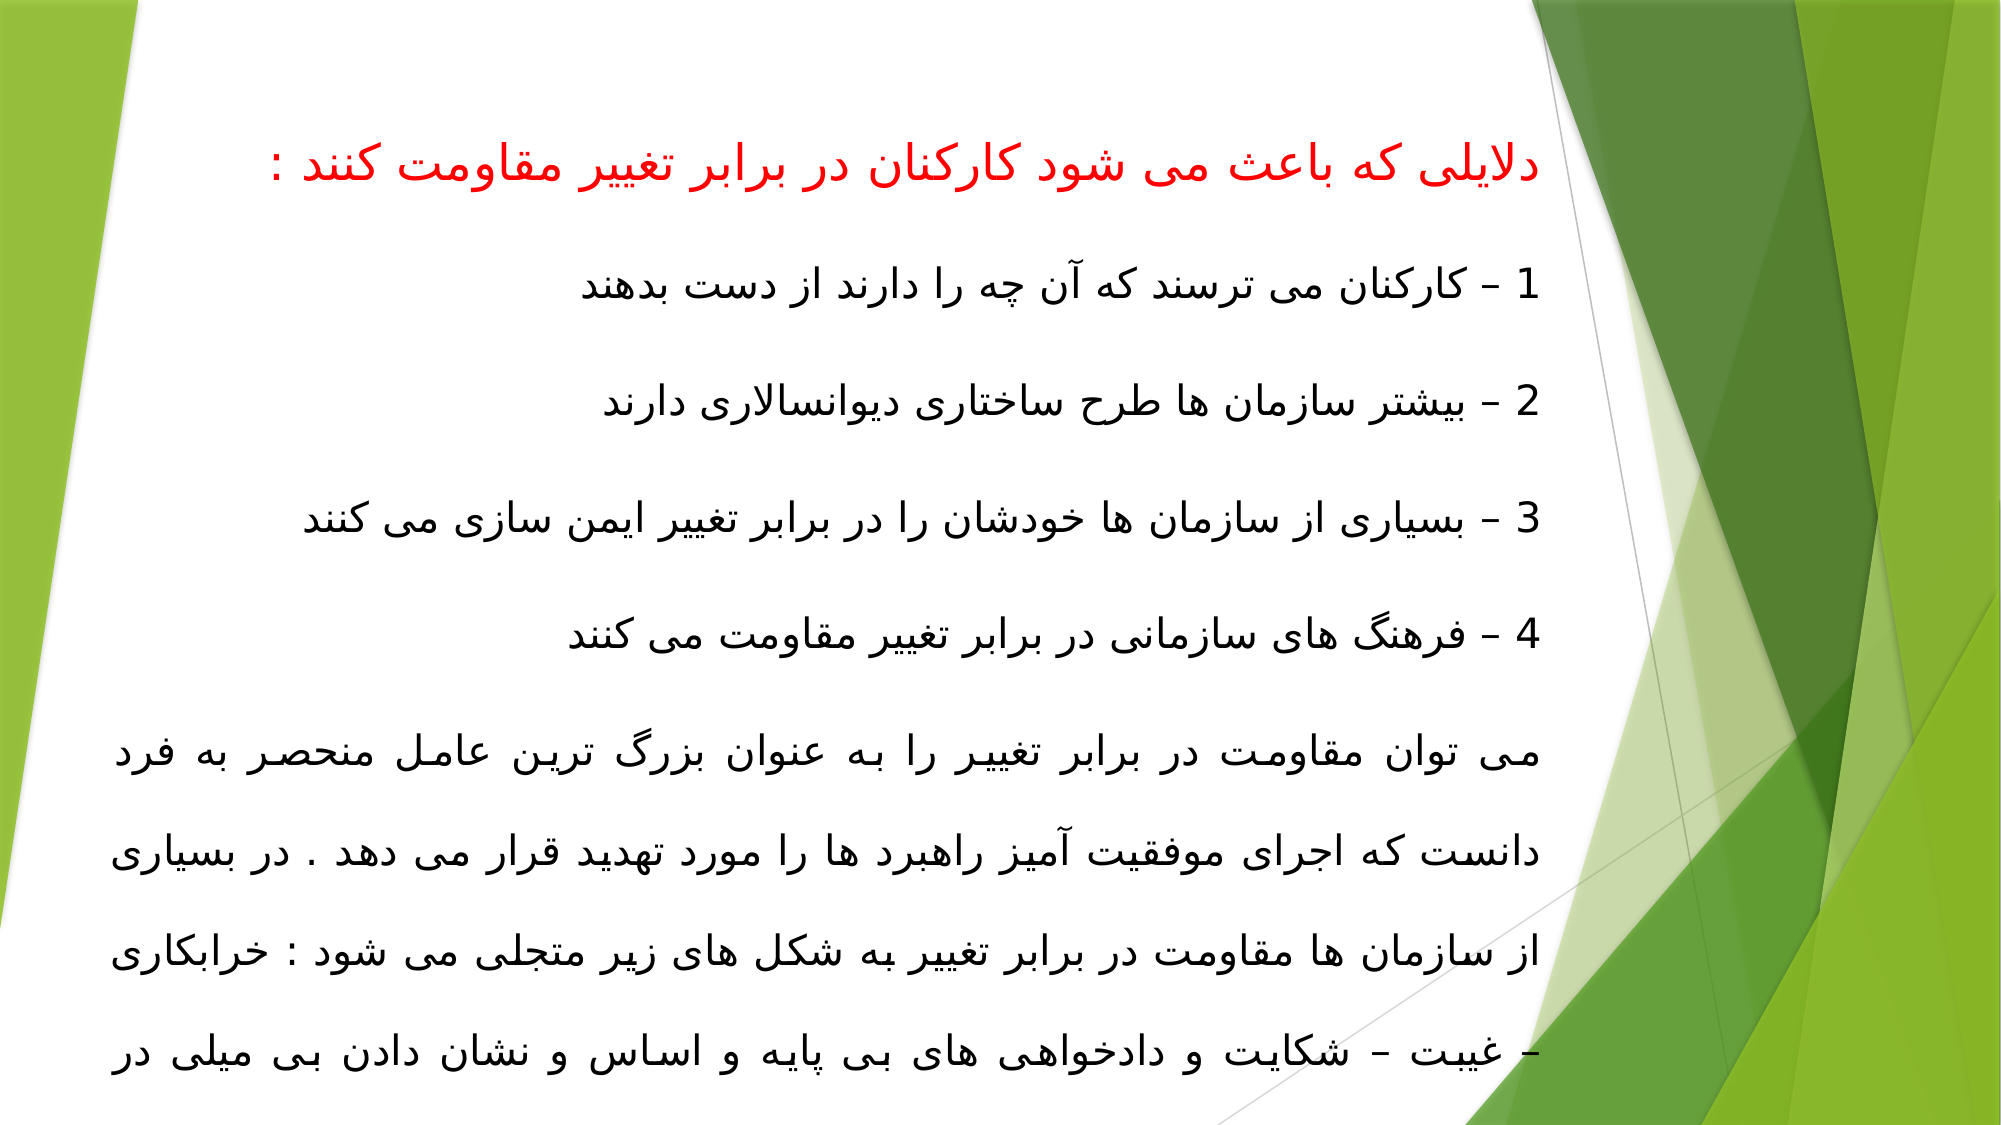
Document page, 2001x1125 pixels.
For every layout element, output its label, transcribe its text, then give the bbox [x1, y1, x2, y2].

text_box دلایلی که باعث می شود کارکنان در برابر تغییر مقاومت کنند : 1 – کارکنان می ترسند که آن چه را دارند از دست بدهند 2 – بیشتر سازمان ها طرح ساختاری دیوانسالاری دارند 3 – بسیاری از سازمان ها خودشان را در برابر تغییر ایمن سازی می کنند 4 – فرهنگ های سازمانی در برابر تغییر مقاومت می کنند می توان مقاومت در برابر تغییر را به عنوان بزرگ ترین عامل منحصر به فرد دانست که اجرای موفقیت آمیز راهبرد ها را مورد تهدید قرار می دهد . در بسیاری از سازمان ها مقاومت در برابر تغییر به شکل های زیر متجلی می شود : خرابکاری – غیبت – شکایت و دادخواهی های بی پایه و اساس و نشان دادن بی میلی در همکاری و تشریک ساعی با دست اندر کاران سازمان است. [93, 63, 1557, 1125]
